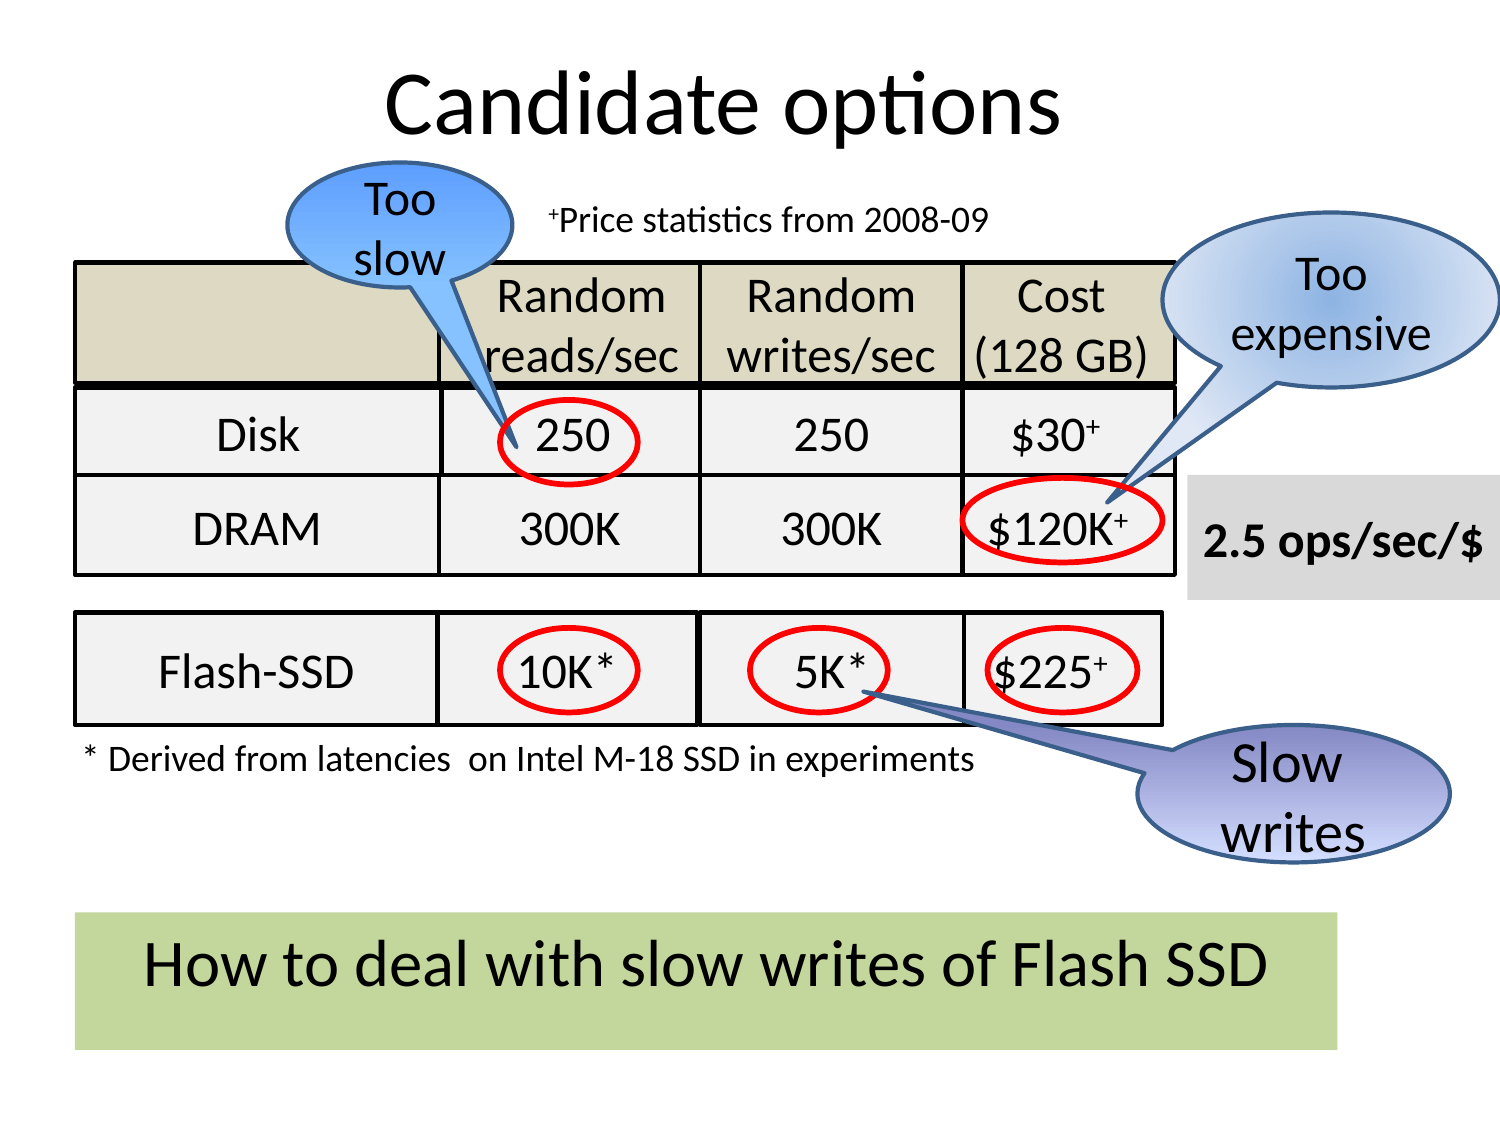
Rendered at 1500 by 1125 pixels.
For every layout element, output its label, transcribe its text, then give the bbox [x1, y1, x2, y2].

text_box +Price statistics from 2008-09 [525, 187, 1100, 248]
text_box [74, 262, 1176, 383]
text_box * Derived from latencies on Intel M-18 SSD in experiments [66, 726, 1140, 787]
text_box How to deal with slow writes of Flash SSD [74, 912, 1338, 1050]
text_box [74, 612, 1163, 726]
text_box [74, 389, 1176, 476]
text_box 2.5 ops/sec/$ [1185, 473, 1500, 602]
text_box Slow writes [1005, 722, 1453, 865]
text_box Too slow [285, 160, 515, 260]
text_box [74, 483, 1176, 576]
text_box Too expensive [1176, 210, 1500, 455]
title Candidate options [75, 45, 1374, 150]
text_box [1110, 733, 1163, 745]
